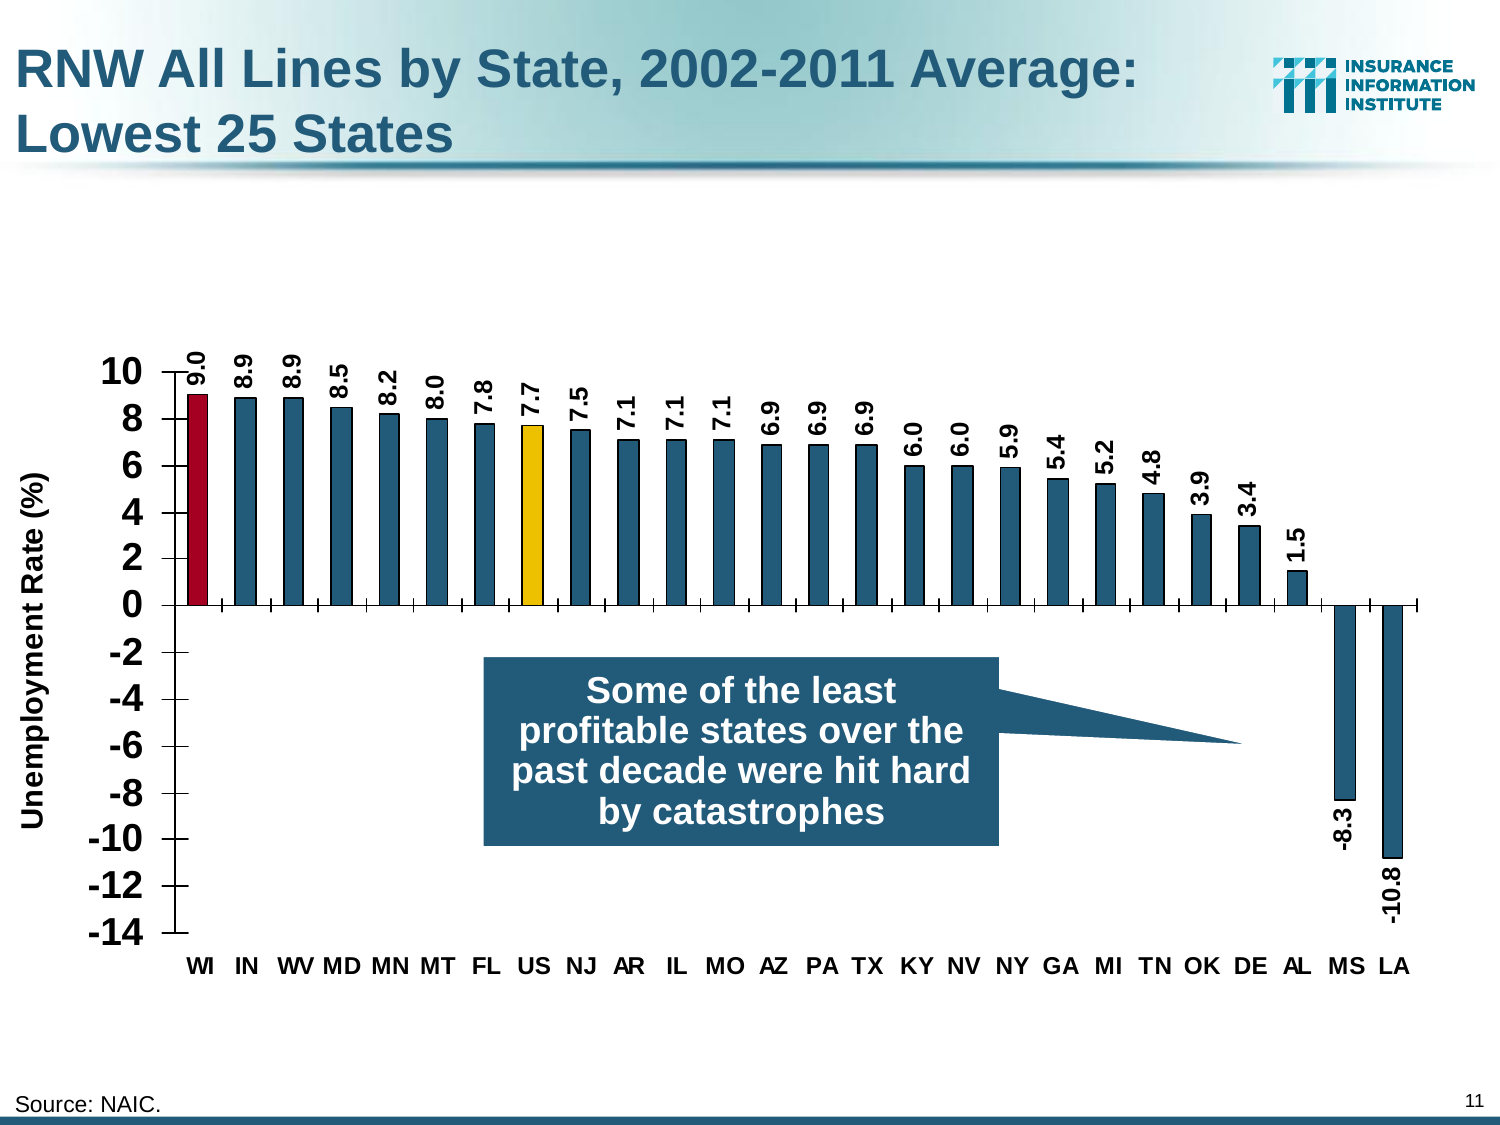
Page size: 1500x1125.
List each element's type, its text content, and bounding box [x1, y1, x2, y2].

text_box Source: NAIC. [0, 1082, 1436, 1125]
text_box RNW All Lines by State, 2002-2011 Average: Lowest 25 States [0, 0, 1319, 171]
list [0, 294, 1500, 1074]
slide_number 11 [1436, 1091, 1485, 1112]
picture [0, 0, 1500, 189]
